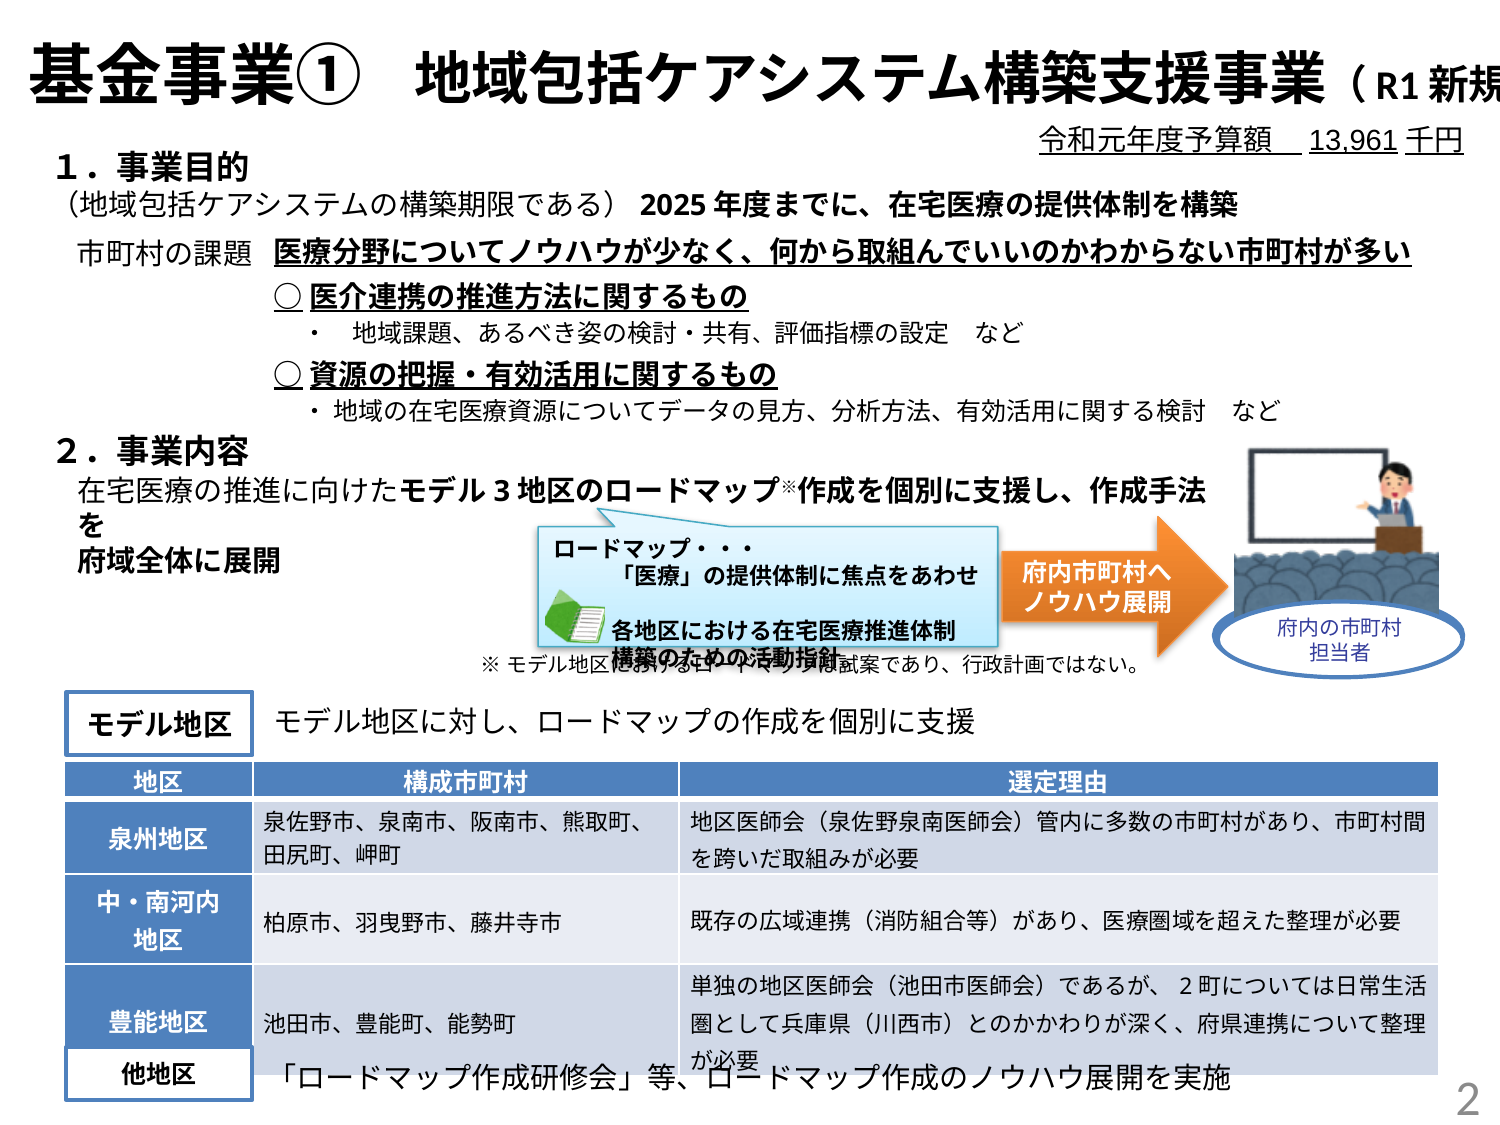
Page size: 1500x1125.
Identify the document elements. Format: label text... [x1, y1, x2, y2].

text_box 医療分野についてノウハウが少なく、何から取組んでいいのかわからない市町村が多い ○医介連携の推進方法に関するもの ・ 地域課題、あるべき姿の検討・共有、評価指標の設定 など ○資源の把握・有効活用に関するもの ・ 地域の在宅医療資源についてデータの見方、分析方法、有効活用に関する検討 など [258, 226, 1461, 434]
table_header 選定理由 [680, 762, 1438, 796]
table_cell 地区医師会（泉佐野泉南医師会）管内に多数の市町村があり、市町村間を跨いだ取組みが必要 [680, 802, 1438, 873]
text_box モデル地区に対し、ロードマップの作成を個別に支援 [258, 695, 1420, 746]
text_box ロードマップ・・・ 「医療」の提供体制に焦点をあわせた、 各地区における在宅医療推進体制 構築のための活動指針。 [537, 507, 999, 648]
table_cell 泉佐野市、泉南市、阪南市、熊取町、 田尻町、岬町 [254, 802, 678, 873]
table_cell 中・南河内 地区 [65, 875, 252, 963]
text_box 在宅医療の推進に向けたモデル3地区のロードマップ※作成を個別に支援し、作成手法を 府域全体に展開 [62, 465, 1229, 586]
table_cell 柏原市、羽曳野市、藤井寺市 [254, 875, 678, 963]
picture [1234, 440, 1440, 631]
title 基金事業① 地域包括ケアシステム構築支援事業（R1新規） [13, 19, 1500, 126]
table_header 構成市町村 [254, 762, 678, 796]
table_cell 池田市、豊能町、能勢町 [254, 965, 678, 1049]
table_cell 単独の地区医師会（池田市医師会）であるが、2町については日常生活圏として兵庫県（川西市）とのかかわりが深く、府県連携について整理が必要 [680, 965, 1438, 1049]
text_box モデル地区 [64, 690, 254, 757]
text_box 府内の市町村 担当者 [1215, 616, 1465, 680]
text_box １．事業目的 （地域包括ケアシステムの構築期限である）2025年度までに、在宅医療の提供体制を構築 市町村の課題 ２．事業内容 [35, 138, 1500, 1005]
text_box 令和元年度予算額 13,961千円 [993, 113, 1500, 164]
picture [544, 587, 605, 648]
table_cell 泉州地区 [65, 802, 252, 873]
text_box 「ロードマップ作成研修会」等、ロードマップ作成のノウハウ展開を実施 [252, 1049, 1439, 1102]
text_box [1213, 615, 1229, 641]
text_box 他地区 [64, 1045, 254, 1102]
text_box 府内市町村へ ノウハウ展開 [1001, 515, 1229, 658]
table_cell 既存の広域連携（消防組合等）があり、医療圏域を超えた整理が必要 [680, 875, 1438, 963]
table_header 地区 [65, 762, 252, 796]
text_box ※モデル地区におけるロードマップは試案であり、行政計画ではない。 [543, 648, 1086, 681]
table_cell 豊能地区 [65, 965, 252, 1045]
slide_number 2 [1145, 1065, 1496, 1125]
